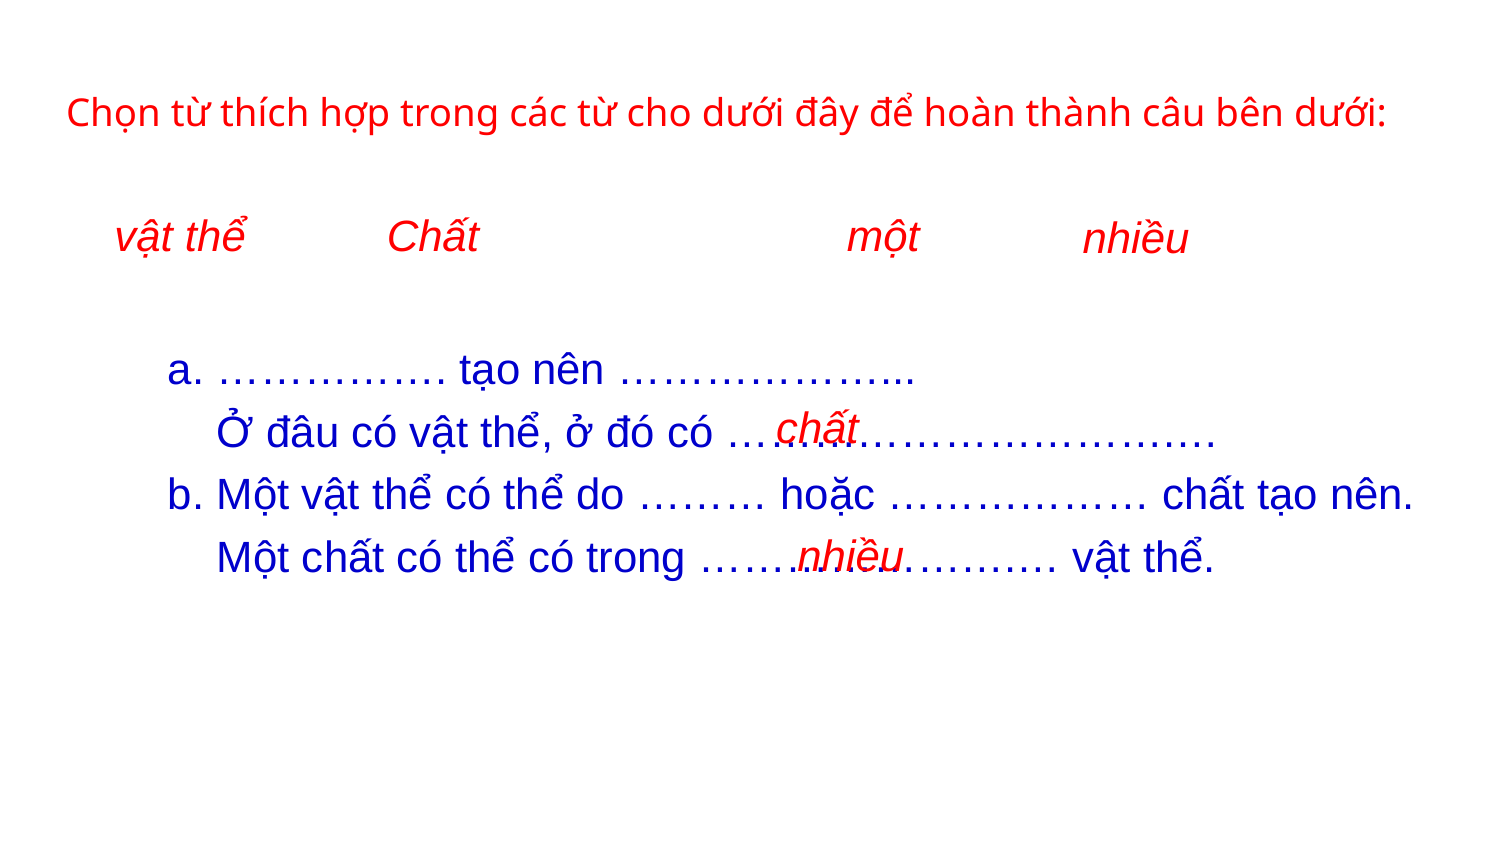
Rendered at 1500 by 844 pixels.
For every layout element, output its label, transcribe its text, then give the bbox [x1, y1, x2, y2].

text_box nhiều [786, 504, 974, 611]
title Chọn từ thích hợp trong các từ cho dưới đây để hoàn thành câu bên dưới: [51, 72, 1449, 167]
text_box Chất [375, 184, 564, 291]
text_box vật thể [103, 184, 291, 291]
text_box nhiều [1071, 185, 1259, 293]
text_box một [835, 184, 953, 291]
text_box a. ……………. tạo nên ………………... Ở đâu có vật thể, ở đó có ………………………….… b. Một vật thể có thể do ……… hoặc ……………… chất tạo nên. Một chất có thể có trong ………………….… vật thể. [156, 340, 1451, 671]
text_box chất [764, 376, 953, 483]
